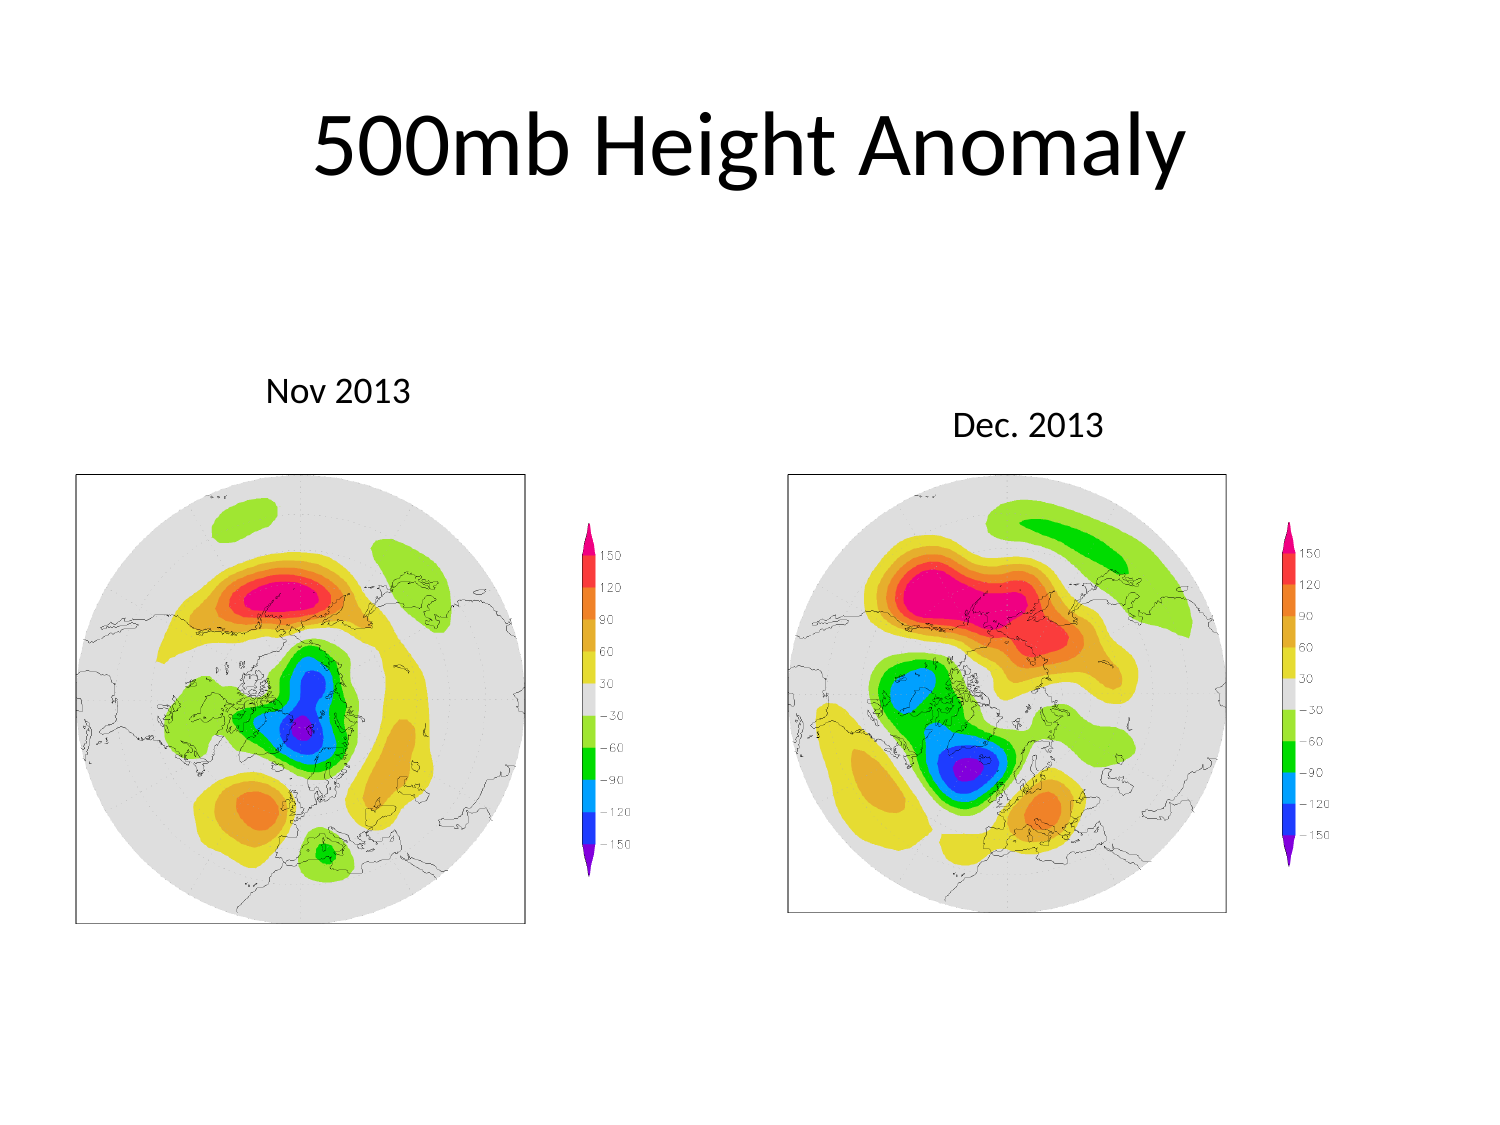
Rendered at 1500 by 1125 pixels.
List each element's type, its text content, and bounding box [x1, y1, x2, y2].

title 500mb Height Anomaly [75, 45, 1425, 233]
picture [74, 474, 630, 924]
text_box Nov 2013 [250, 358, 426, 419]
text_box Dec. 2013 [937, 392, 1119, 453]
picture [787, 474, 1329, 913]
